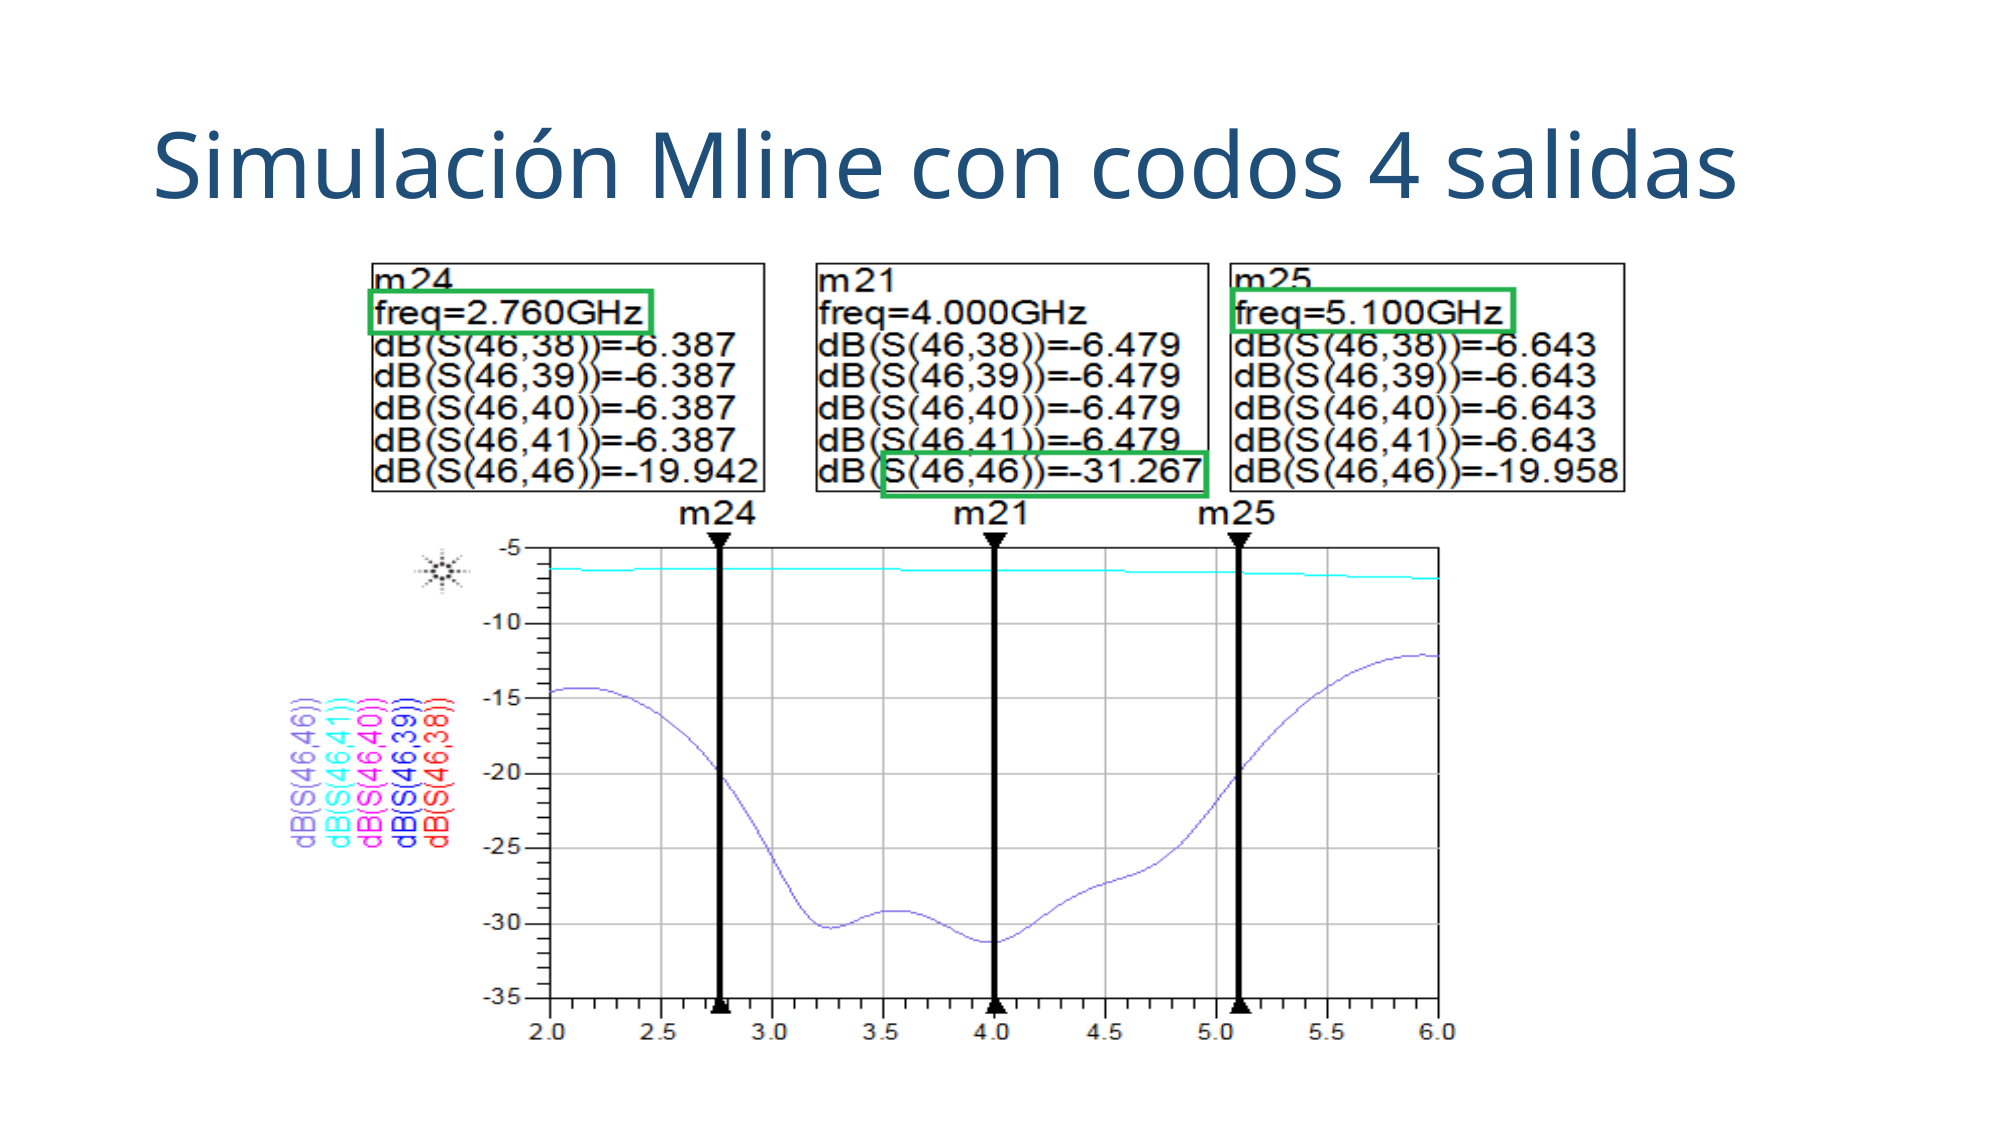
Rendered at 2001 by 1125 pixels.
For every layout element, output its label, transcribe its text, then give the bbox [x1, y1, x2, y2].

title Simulación Mline con codos 4 salidas [137, 59, 1863, 278]
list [269, 247, 1642, 1056]
